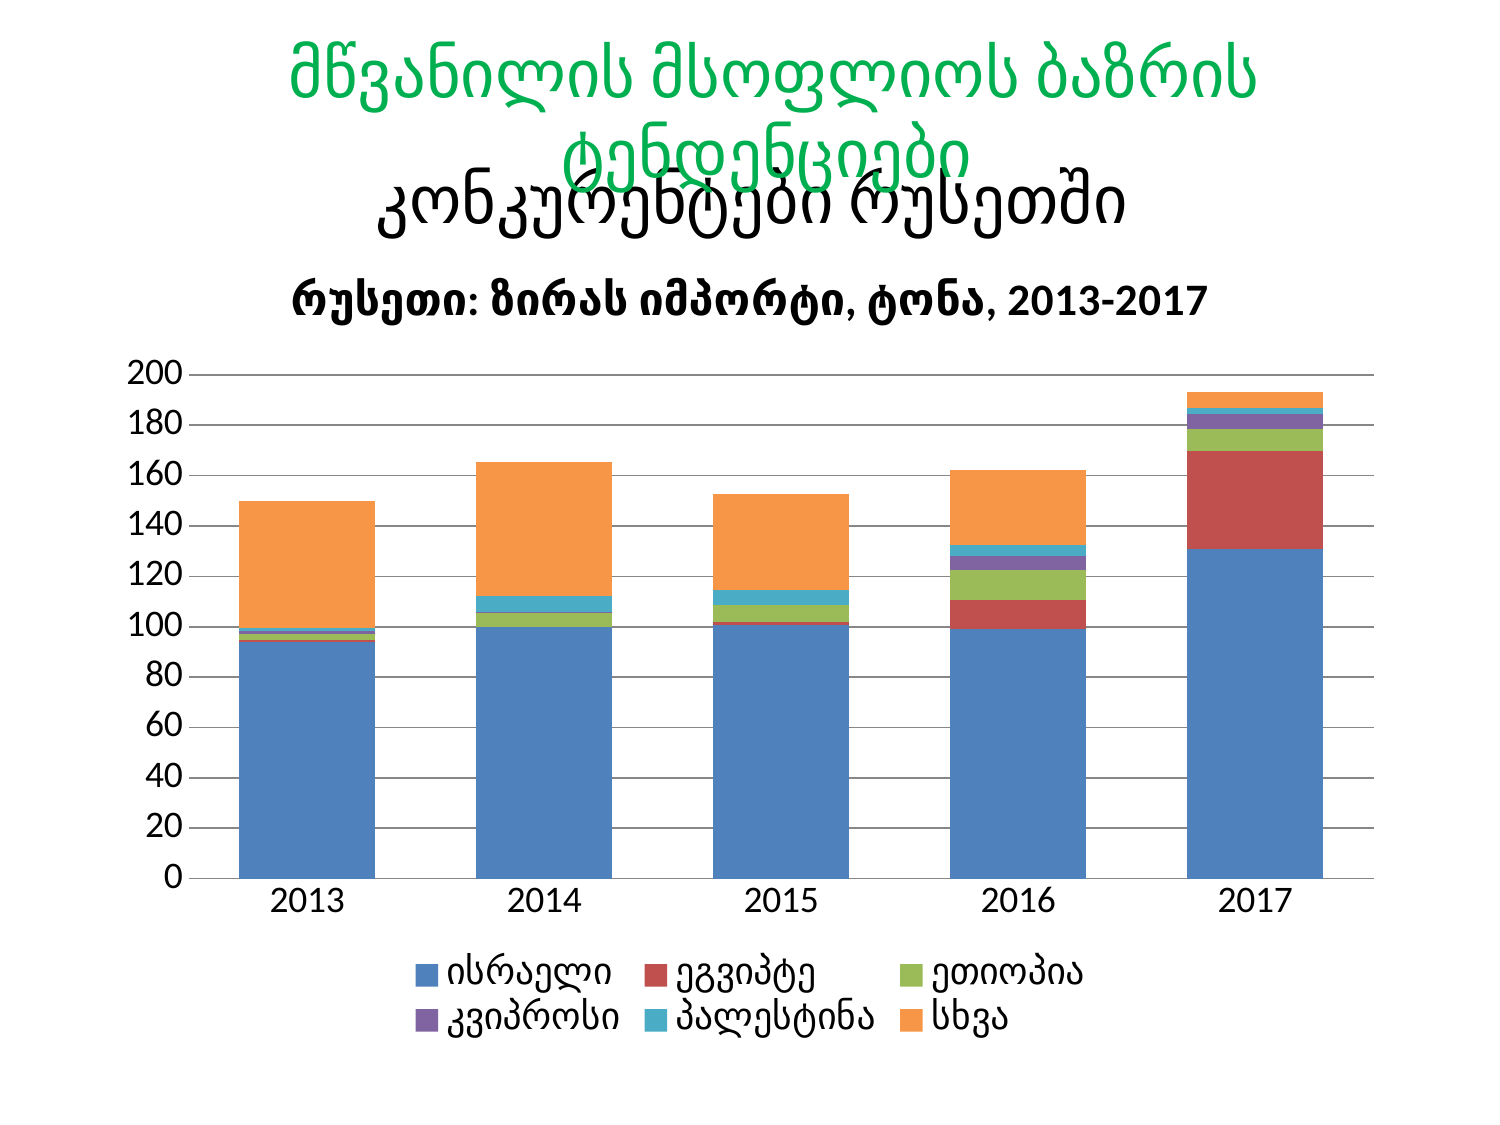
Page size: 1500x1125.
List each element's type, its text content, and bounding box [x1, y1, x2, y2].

chart [100, 243, 1400, 1047]
list კონკურენტები რუსეთში [76, 205, 1427, 256]
text_box მწვანილის მსოფლიოს ბაზრის ტენდენციები [76, 17, 1473, 205]
